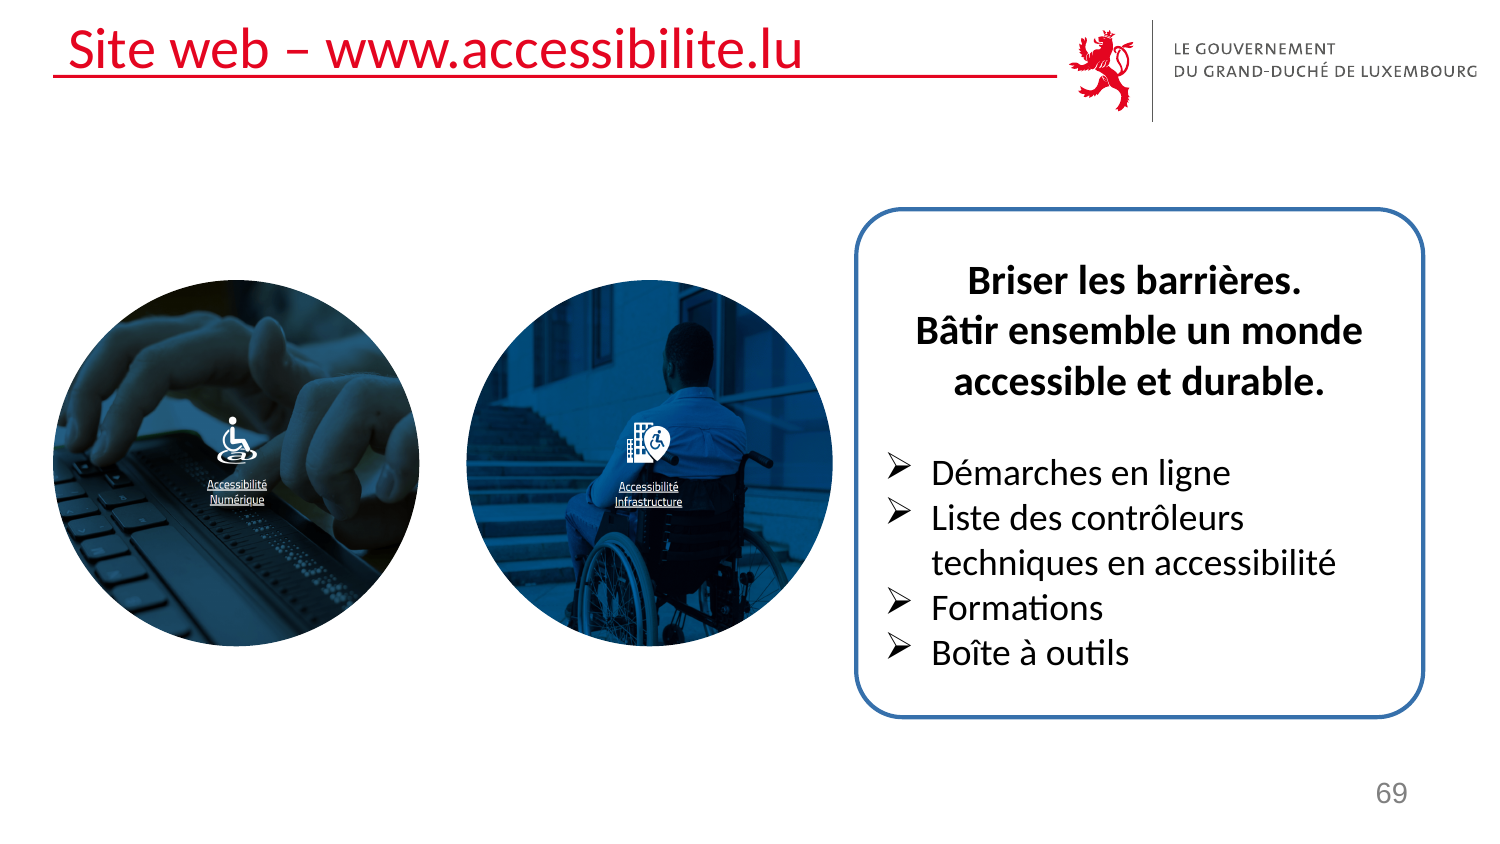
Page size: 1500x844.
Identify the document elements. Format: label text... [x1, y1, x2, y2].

text_box Briser les barrières. Bâtir ensemble un monde accessible et durable. Démarches en ligne Liste des contrôleurs techniques en accessibilité Formations Boîte à outils [854, 207, 1426, 720]
picture [466, 279, 833, 647]
picture [52, 279, 420, 647]
slide_number 69 [1316, 767, 1424, 830]
title Site web – www.accessibilite.lu [52, 14, 1070, 77]
